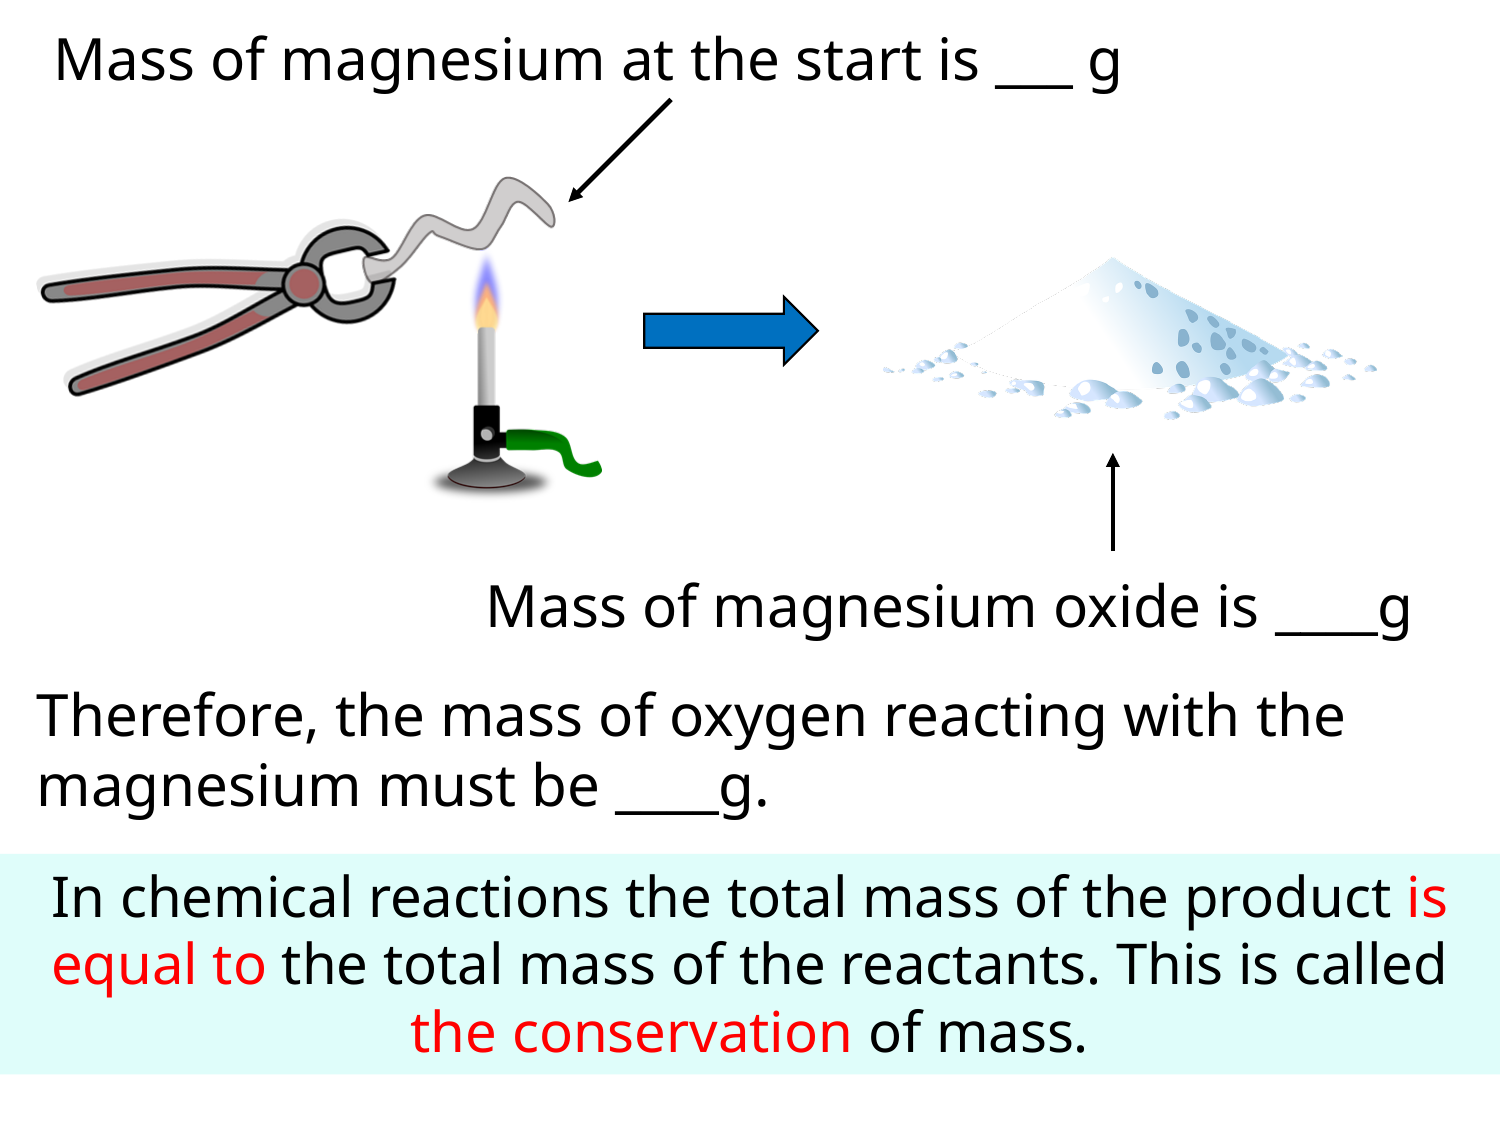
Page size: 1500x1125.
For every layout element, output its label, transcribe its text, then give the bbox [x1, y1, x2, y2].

text_box Mass of magnesium oxide is ____g [449, 561, 1450, 647]
text_box Mass of magnesium at the start is ___ g [17, 14, 1161, 99]
picture [29, 176, 602, 503]
text_box Therefore, the mass of oxygen reacting with the magnesium must be ____g. [22, 670, 1447, 826]
text_box [643, 294, 820, 368]
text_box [568, 99, 671, 203]
picture [883, 214, 1377, 462]
text_box In chemical reactions the total mass of the product is equal to the total mass of the reactants. This is called the conservation of mass. [0, 853, 1500, 1072]
